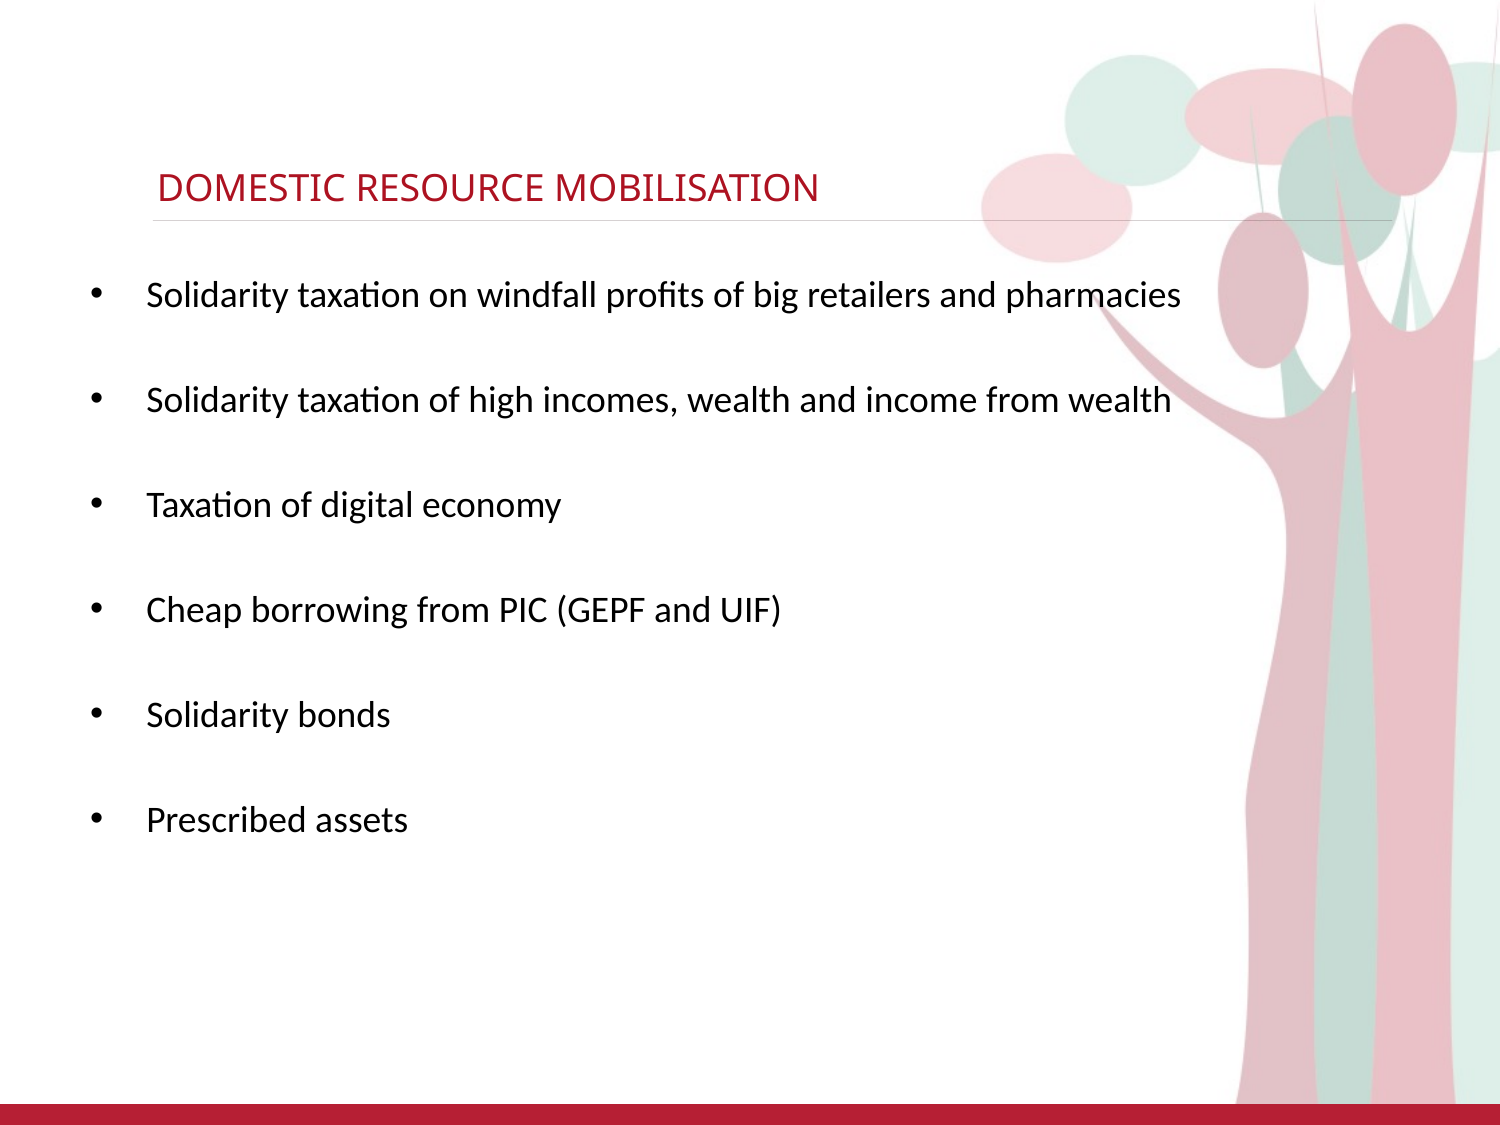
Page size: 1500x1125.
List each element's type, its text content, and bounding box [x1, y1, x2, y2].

picture [0, 0, 1500, 1125]
list Solidarity taxation on windfall profits of big retailers and pharmacies Solidarity taxation of high incomes, wealth and income from wealth Taxation of digital economy Cheap borrowing from PIC (GEPF and UIF) Solidarity bonds Prescribed assets [75, 262, 699, 1005]
text_box DOMESTIC RESOURCE MOBILISATION [142, 156, 699, 217]
